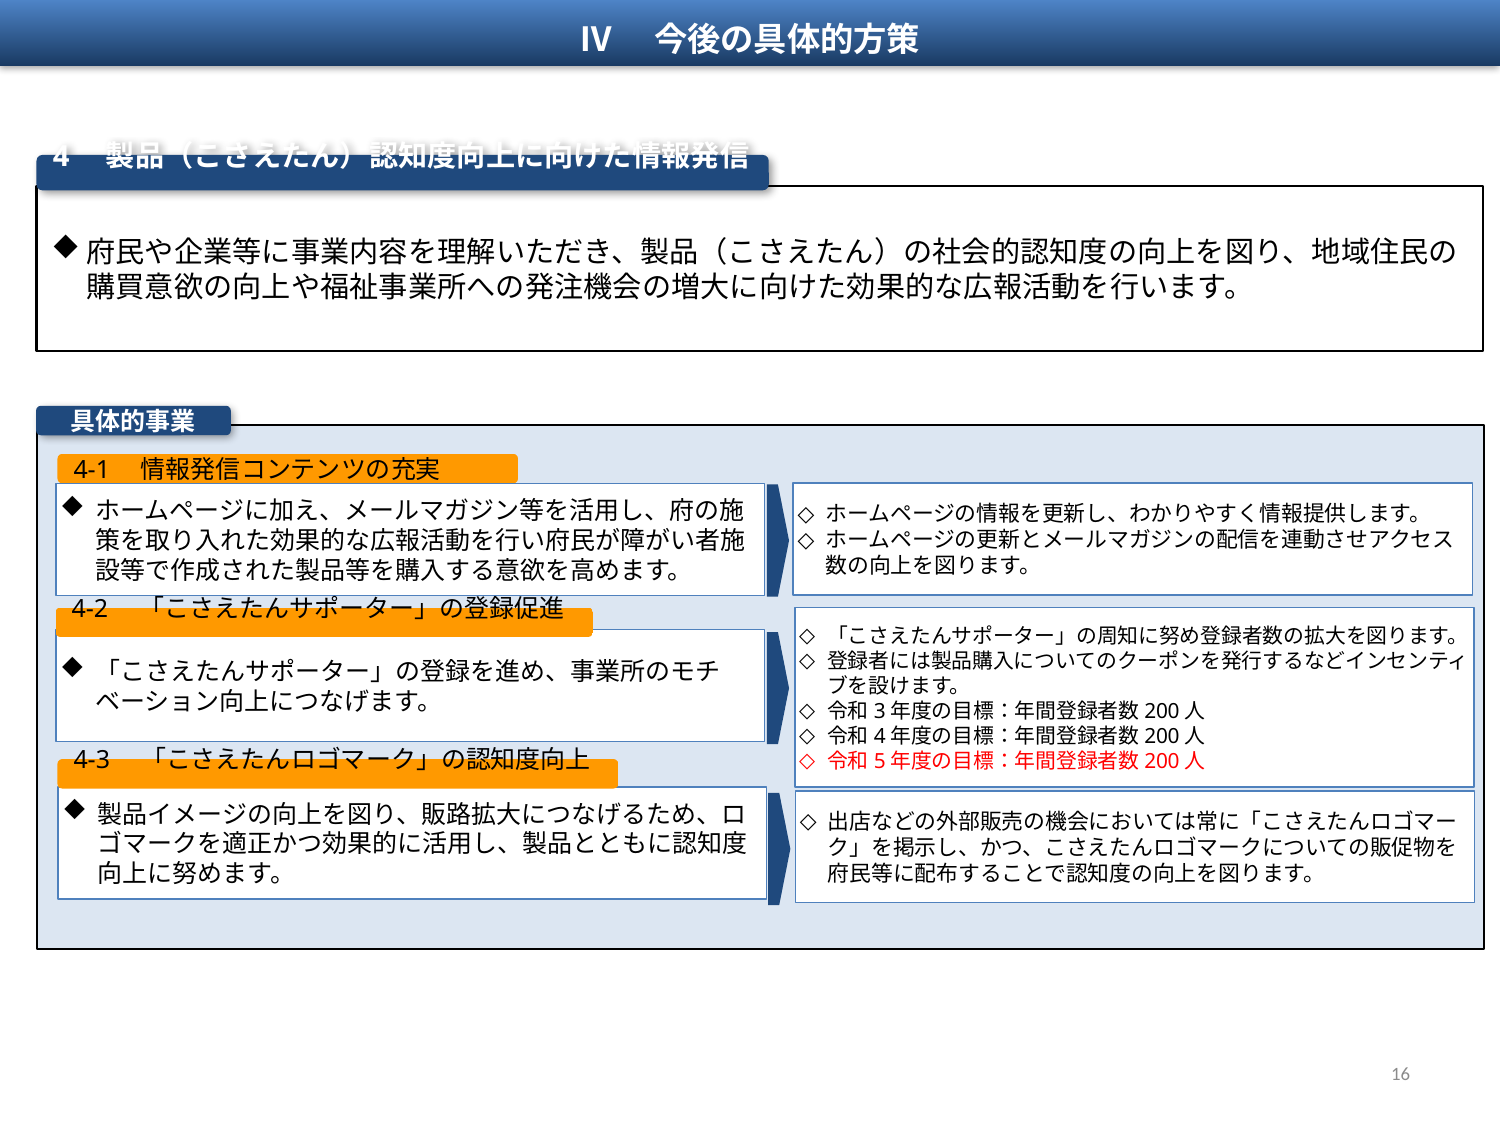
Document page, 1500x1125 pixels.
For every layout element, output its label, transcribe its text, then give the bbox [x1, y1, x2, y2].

text_box Ⅳ 今後の具体的方策 [0, 0, 1500, 66]
slide_number 16 [1074, 1042, 1425, 1103]
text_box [35, 154, 1485, 950]
